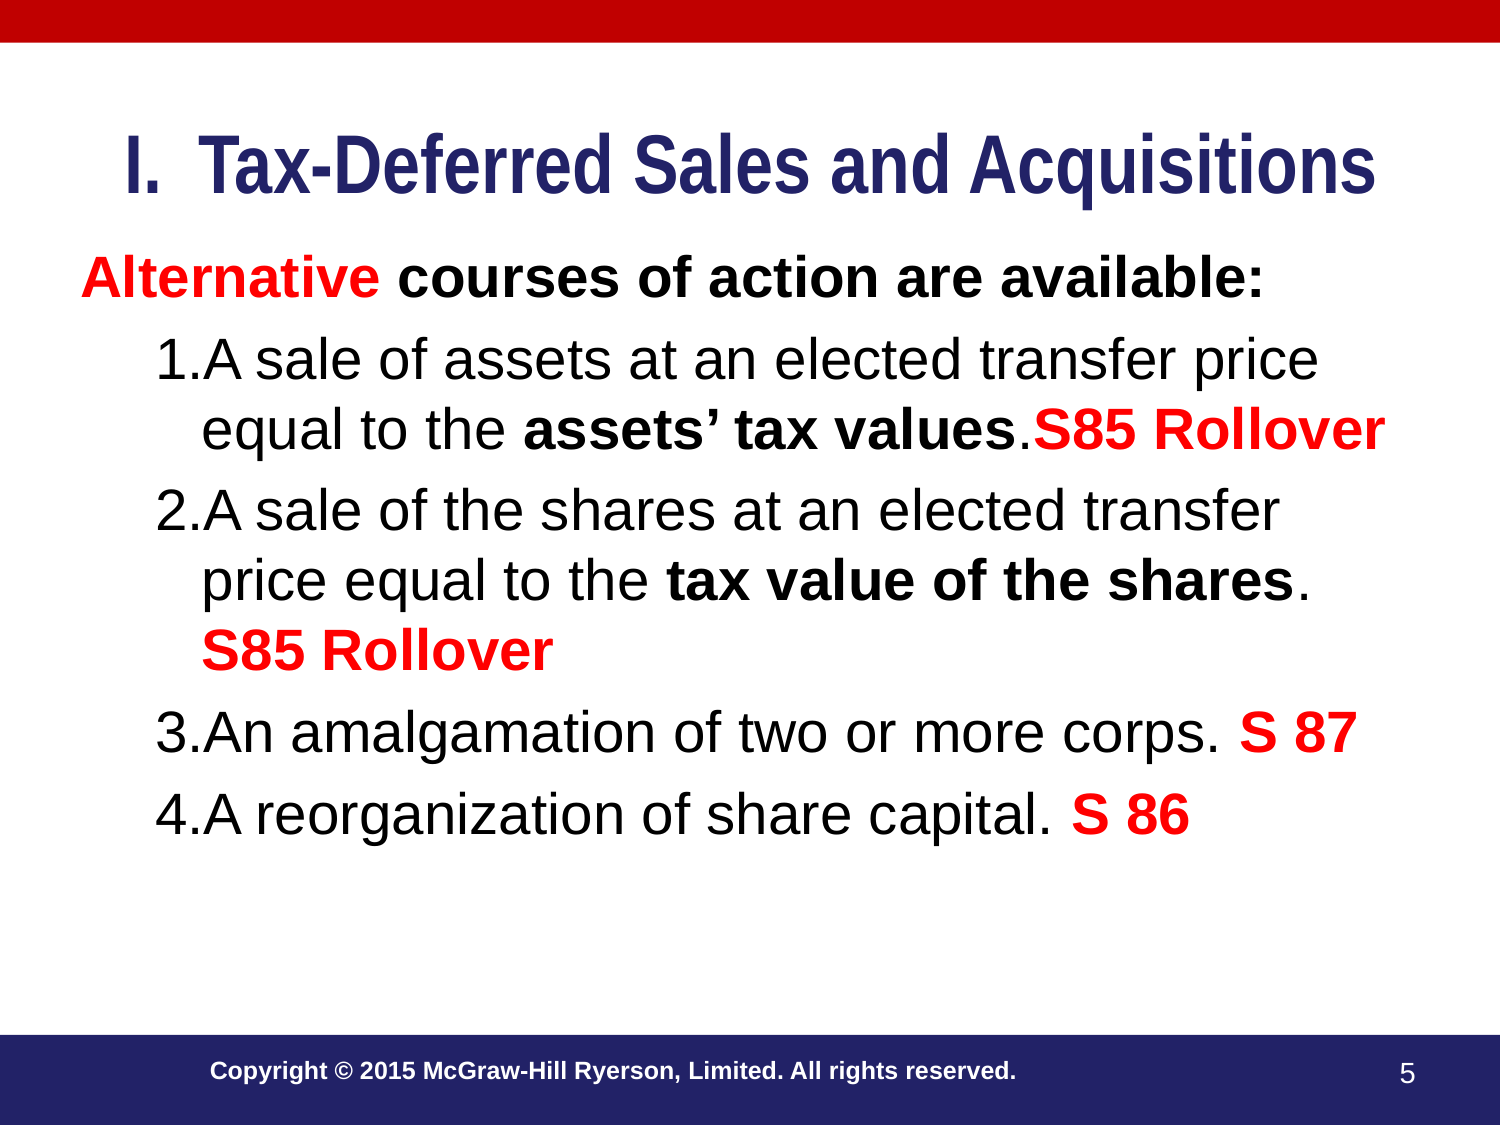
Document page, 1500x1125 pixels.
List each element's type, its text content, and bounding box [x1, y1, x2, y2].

list Alternative courses of action are available: A sale of assets at an elected transfer price equal to the assets’ tax values.S85 Rollover A sale of the shares at an elected transfer price equal to the tax value of the shares. S85 Rollover An amalgamation of two or more corps. S 87 A reorganization of share capital. S 86 [64, 231, 1415, 975]
slide_number 5 [1080, 1046, 1431, 1125]
footer Copyright © 2015 McGraw-Hill Ryerson, Limited. All rights reserved. [100, 1046, 1080, 1125]
title Tax-Deferred Sales and Acquisitions [76, 66, 1428, 255]
